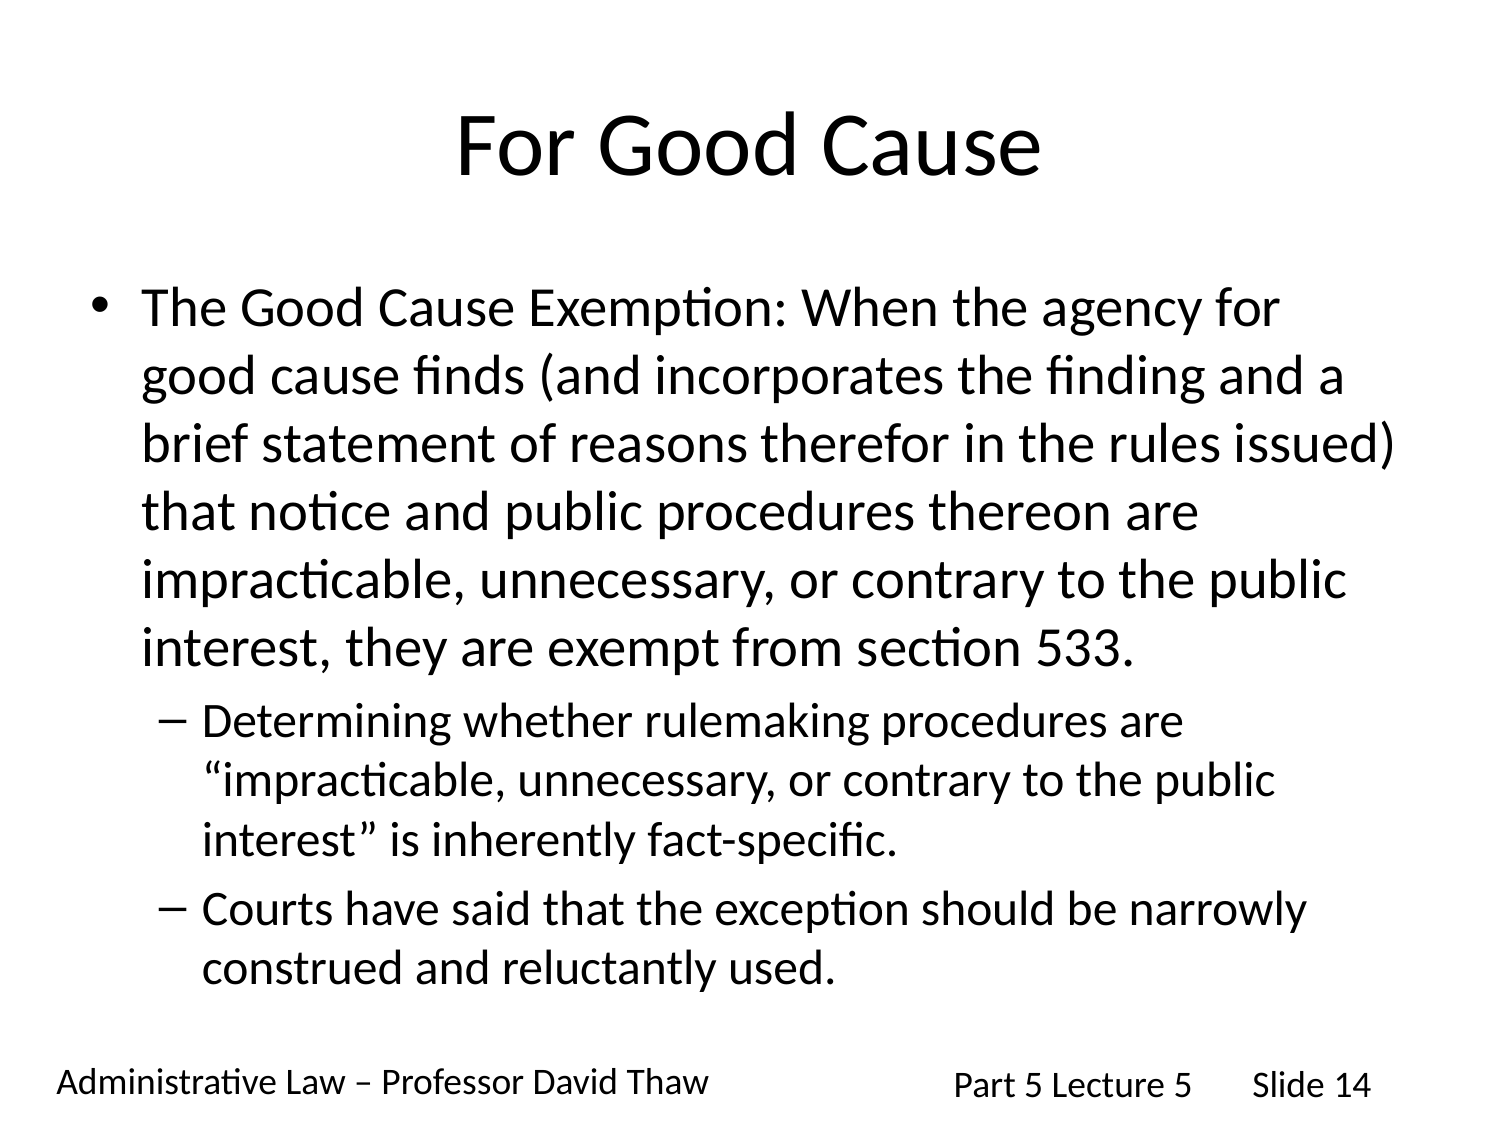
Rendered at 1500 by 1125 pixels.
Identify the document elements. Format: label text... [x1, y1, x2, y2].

list The Good Cause Exemption: When the agency for good cause finds (and incorporates the finding and a brief statement of reasons therefor in the rules issued) that notice and public procedures thereon are impracticable, unnecessary, or contrary to the public interest, they are exempt from section 533. Determining whether rulemaking procedures are “impracticable, unnecessary, or contrary to the public interest” is inherently fact-specific. Courts have said that the exception should be narrowly construed and reluctantly used. [75, 262, 1425, 1005]
title For Good Cause [75, 45, 1425, 233]
